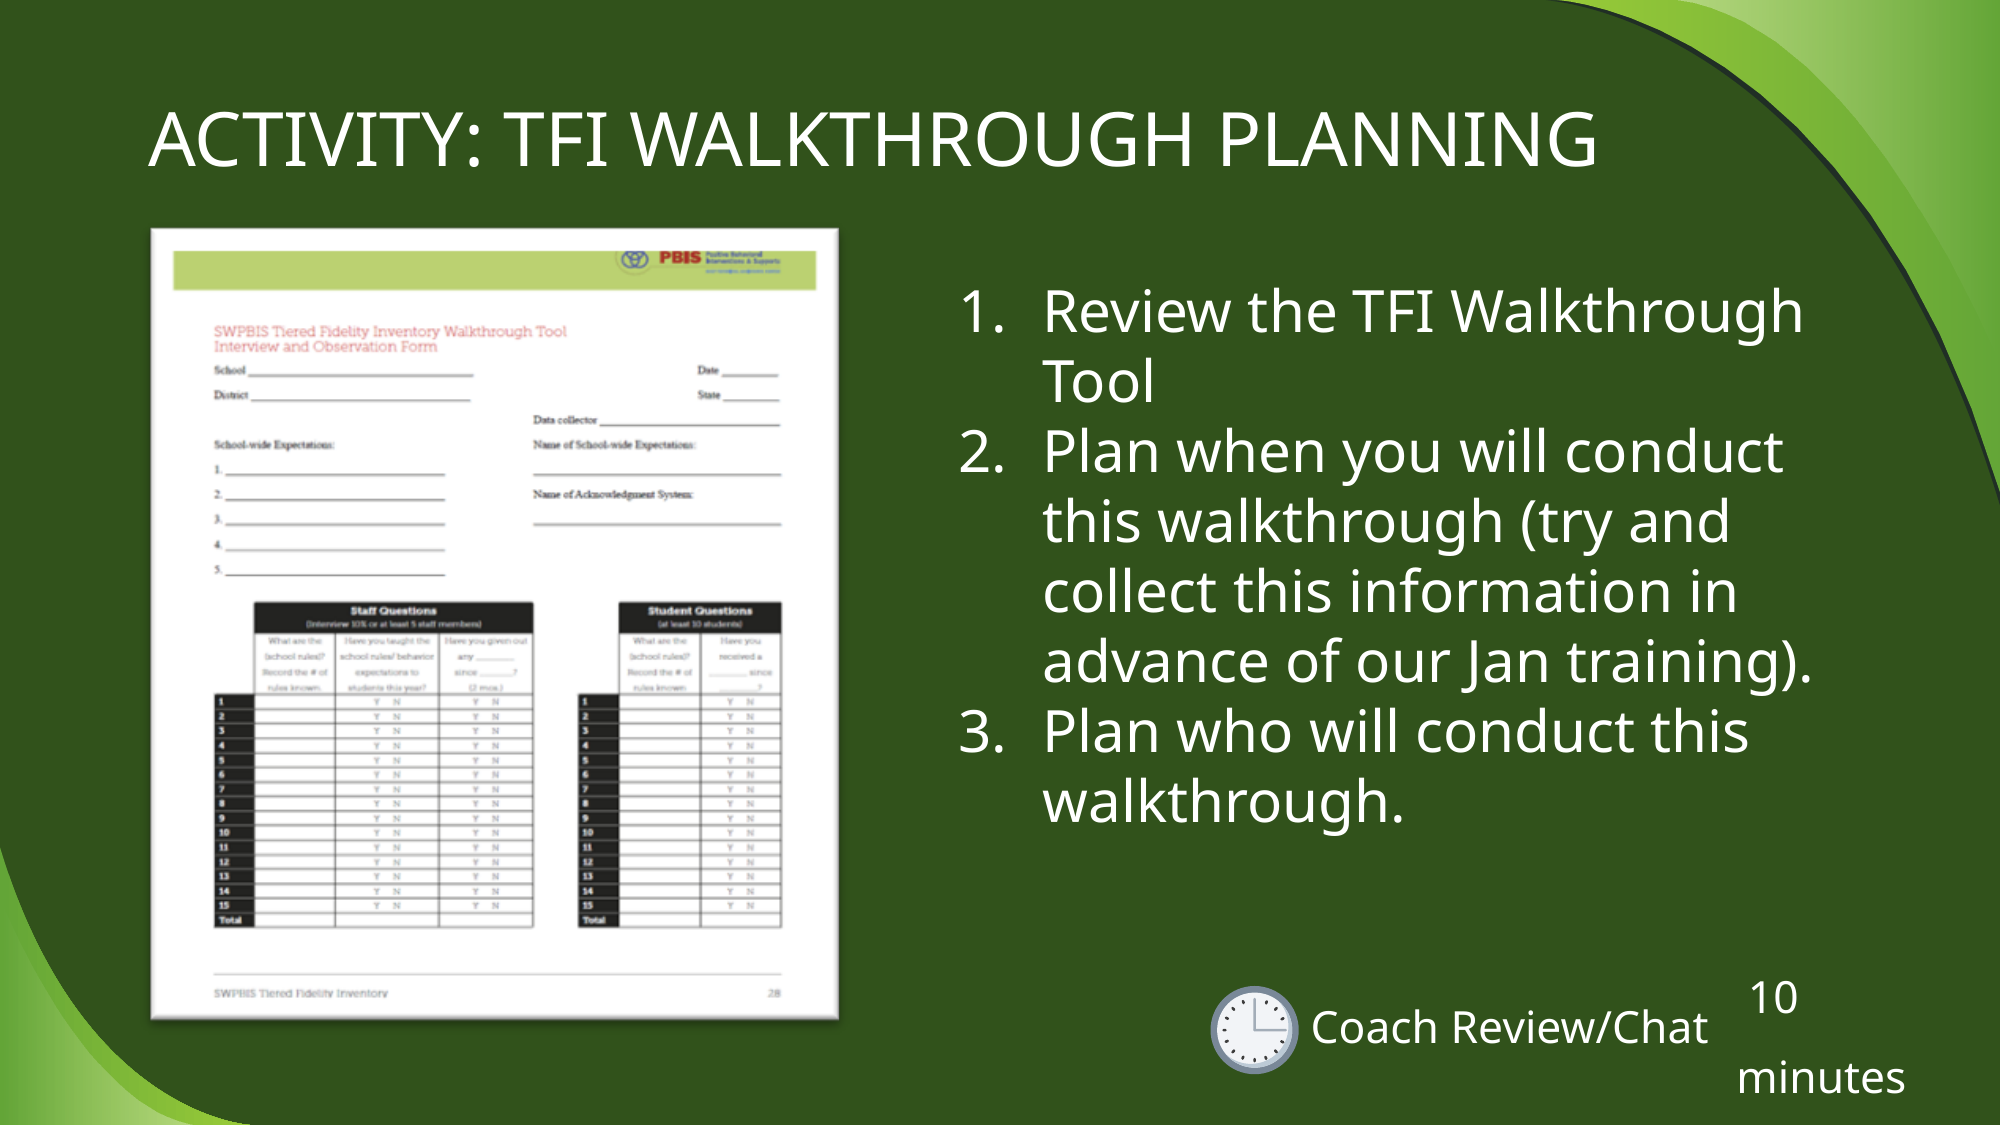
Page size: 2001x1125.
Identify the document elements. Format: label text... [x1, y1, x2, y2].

title ACTIVITY: TFI WALKTHROUGH PLANNING [133, 76, 1672, 216]
text_box 10 minutes [1683, 950, 1996, 1094]
text_box Coach Review/Chat [1303, 998, 1730, 1078]
picture [133, 215, 857, 1042]
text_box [1210, 985, 1299, 1075]
list Review the TFI Walkthrough Tool Plan when you will conduct this walkthrough (try and collect this information in advance of our Jan training). Plan who will conduct this walkthrough. [910, 258, 1843, 1007]
